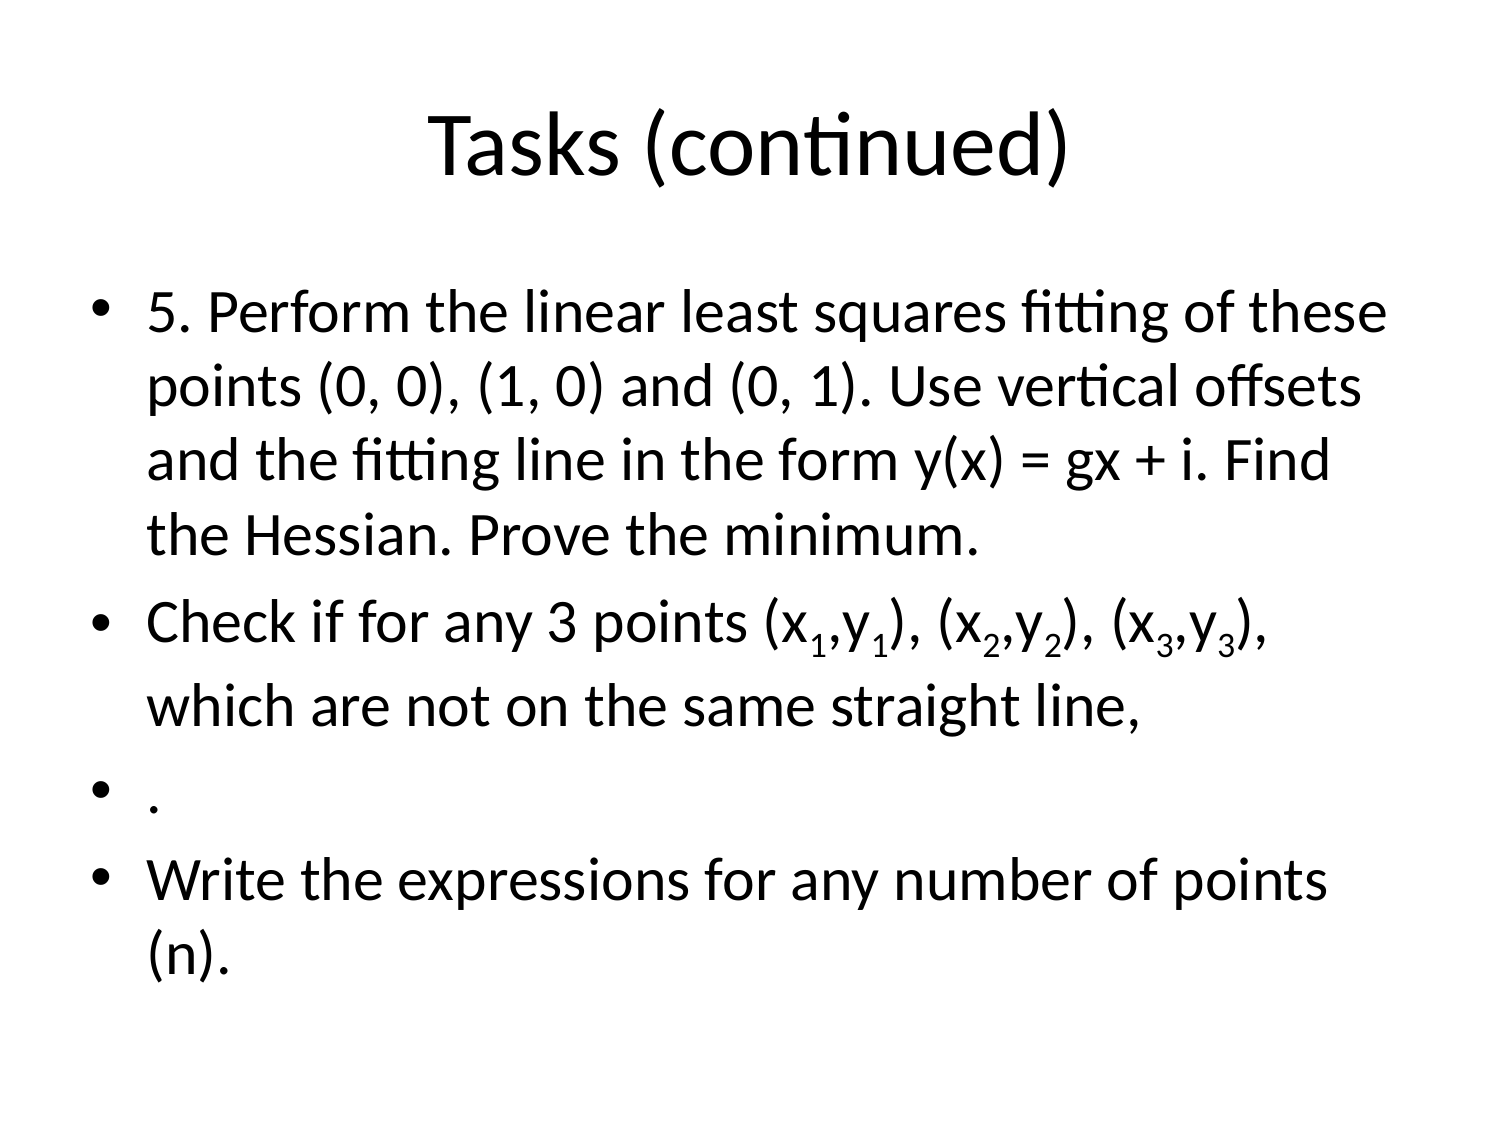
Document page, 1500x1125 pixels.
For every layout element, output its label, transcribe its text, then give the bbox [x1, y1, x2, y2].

title Tasks (continued) [75, 45, 1425, 233]
